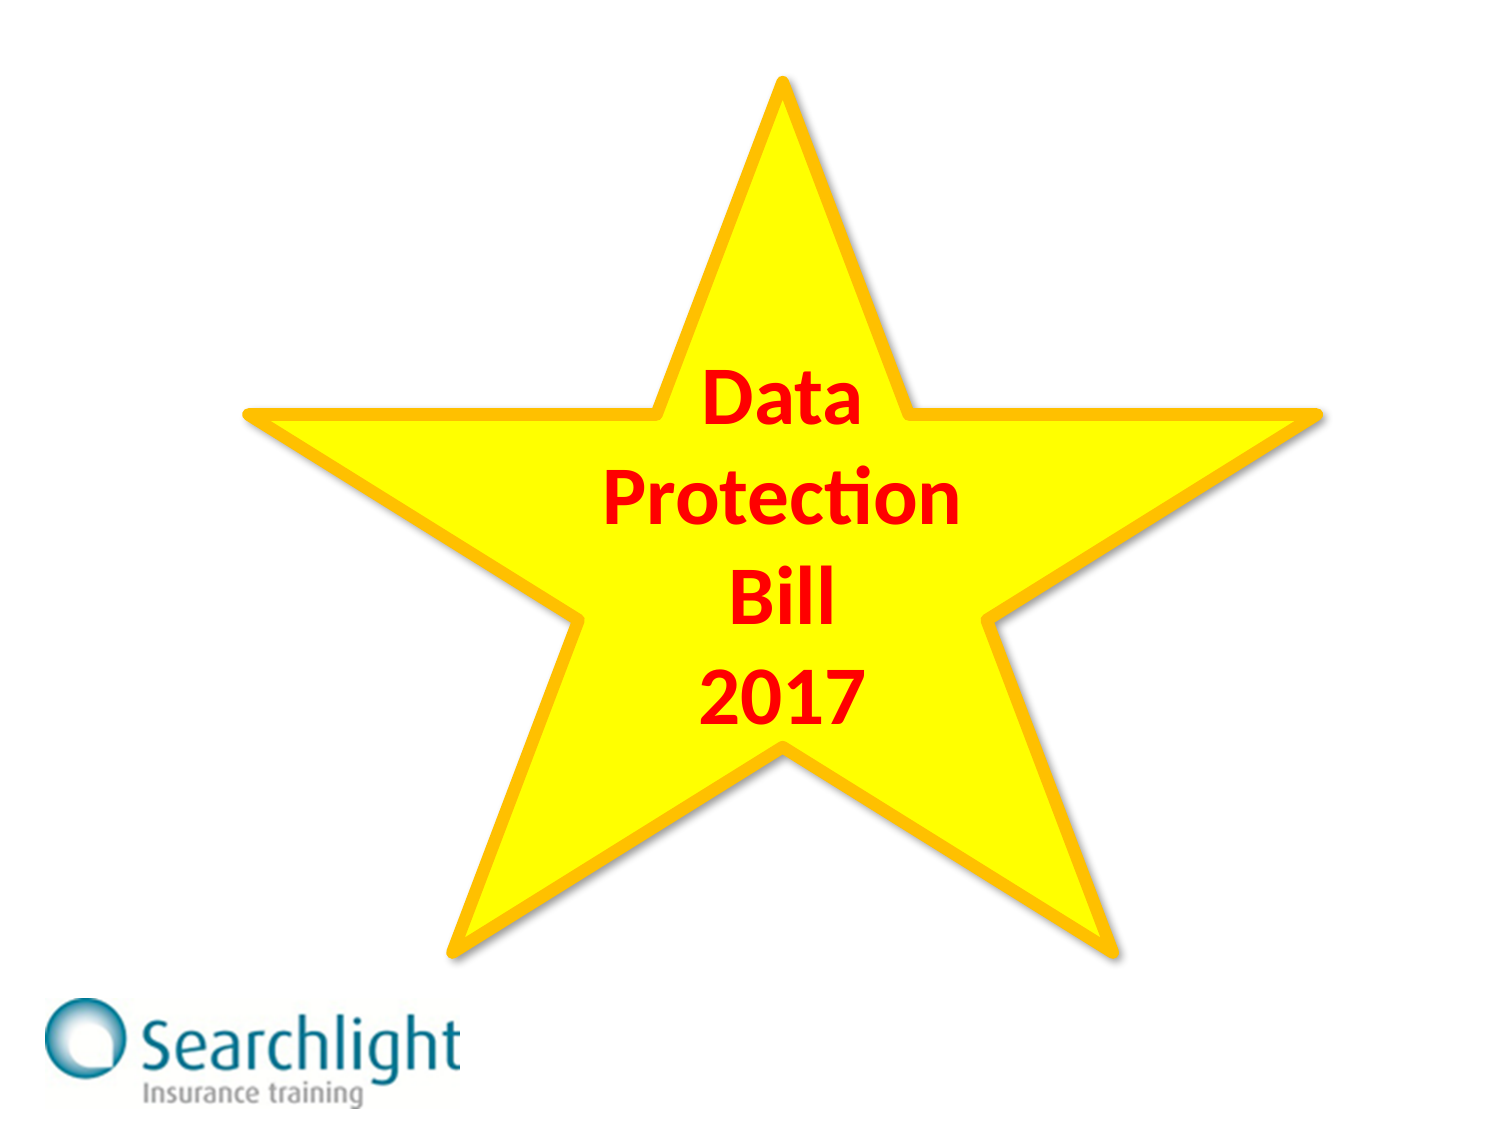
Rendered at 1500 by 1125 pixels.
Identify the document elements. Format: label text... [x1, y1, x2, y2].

picture [45, 998, 460, 1109]
text_box Data Protection Bill 2017 [246, 79, 1319, 955]
